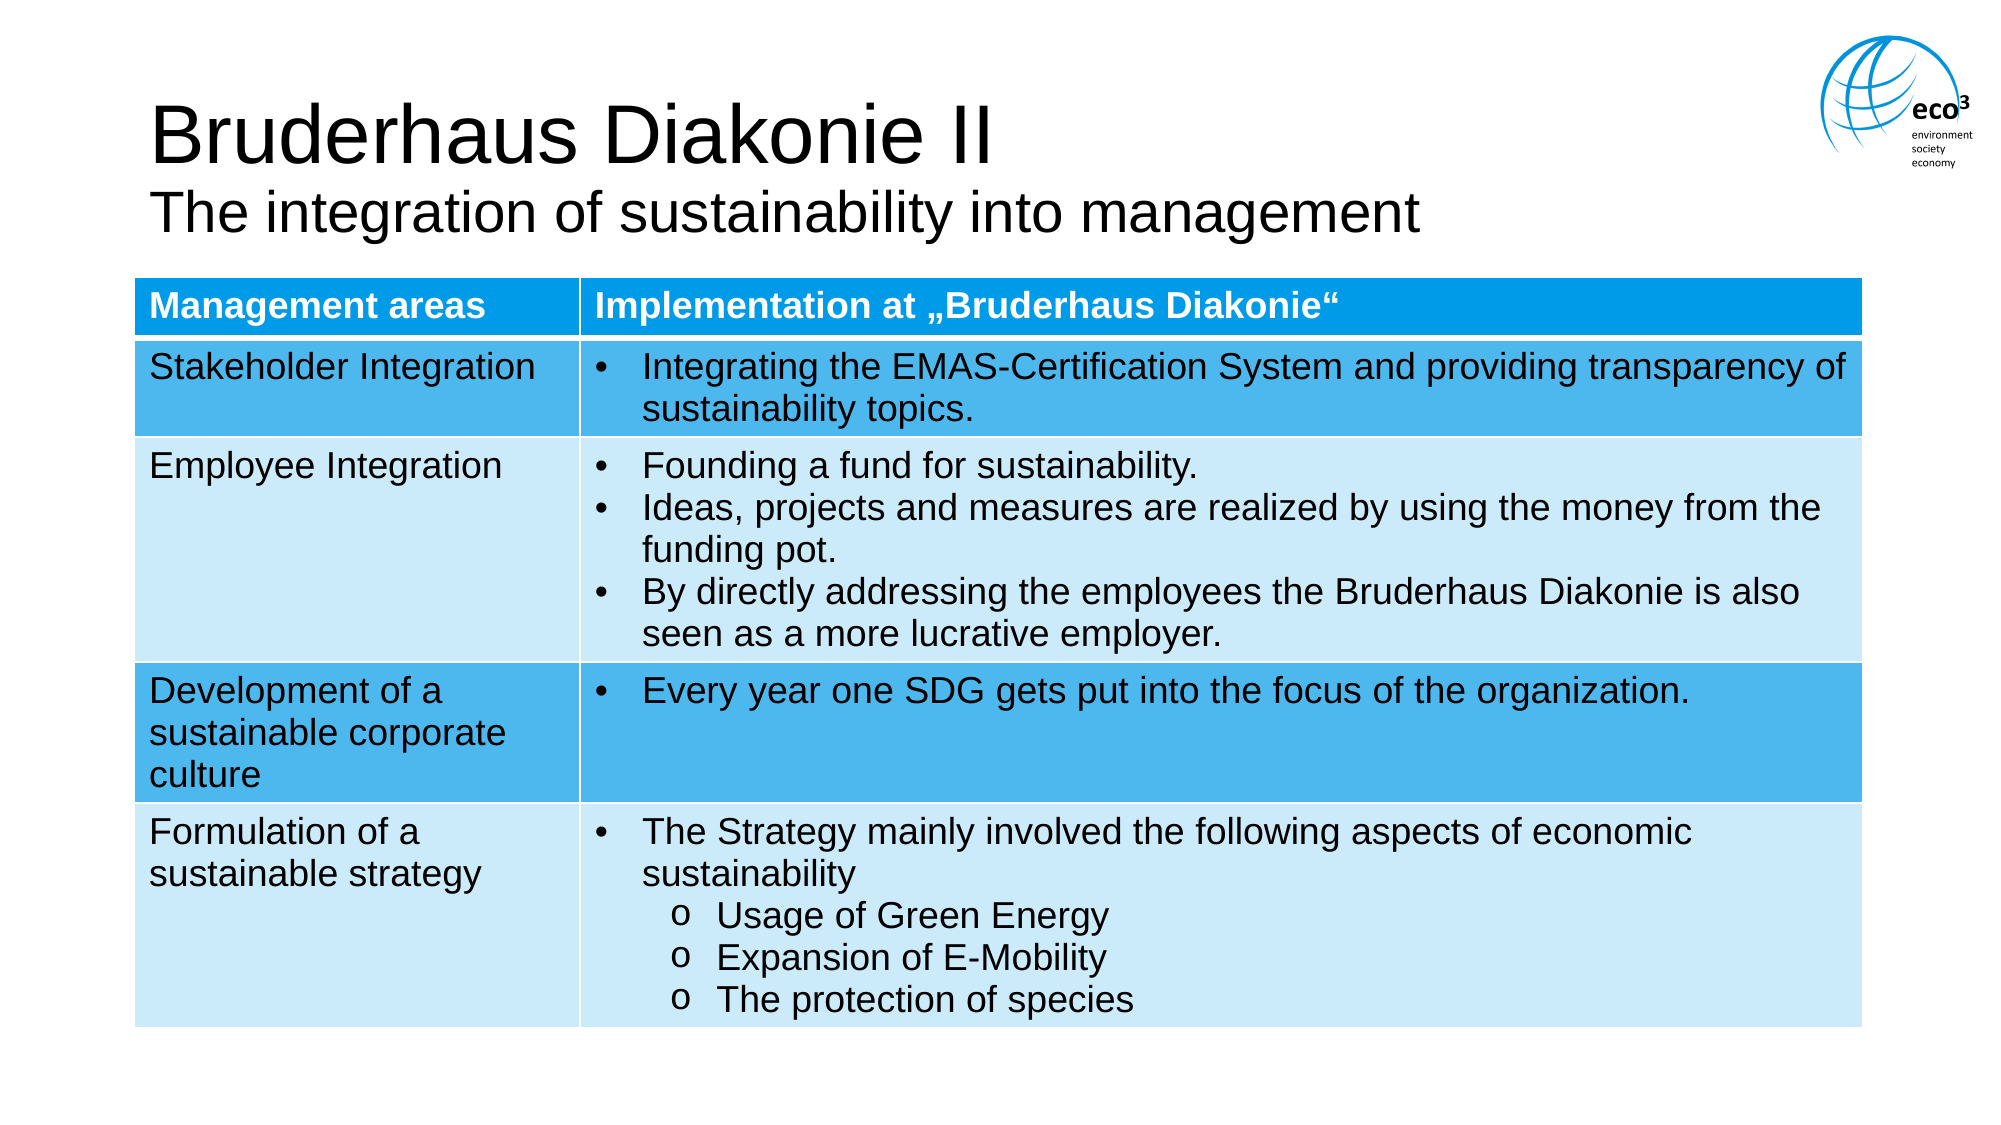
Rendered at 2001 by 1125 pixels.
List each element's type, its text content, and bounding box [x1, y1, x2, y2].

table_cell Integrating the EMAS-Certification System and providing transparency of sustainability topics. [581, 341, 1862, 436]
table_cell Stakeholder Integration [135, 341, 579, 436]
table_header Implementation at „Bruderhaus Diakonie“ [581, 278, 1862, 335]
table_cell Development of a sustainable corporate culture [135, 663, 579, 802]
table_cell Employee Integration [135, 438, 579, 661]
table_cell Every year one SDG gets put into the focus of the organization. [581, 663, 1862, 802]
table_header Management areas [135, 278, 579, 335]
table_cell The Strategy mainly involved the following aspects of economic sustainability Usage of Green Energy Expansion of E-Mobility The protection of species [581, 804, 1862, 1027]
title Bruderhaus Diakonie II The integration of sustainability into management [134, 59, 1739, 276]
table_cell Formulation of a sustainable strategy [135, 804, 579, 1027]
table_cell Founding a fund for sustainability. Ideas, projects and measures are realized by using the money from the funding pot. By directly addressing the employees the Bruderhaus Diakonie is also seen as a more lucrative employer. [581, 438, 1862, 661]
